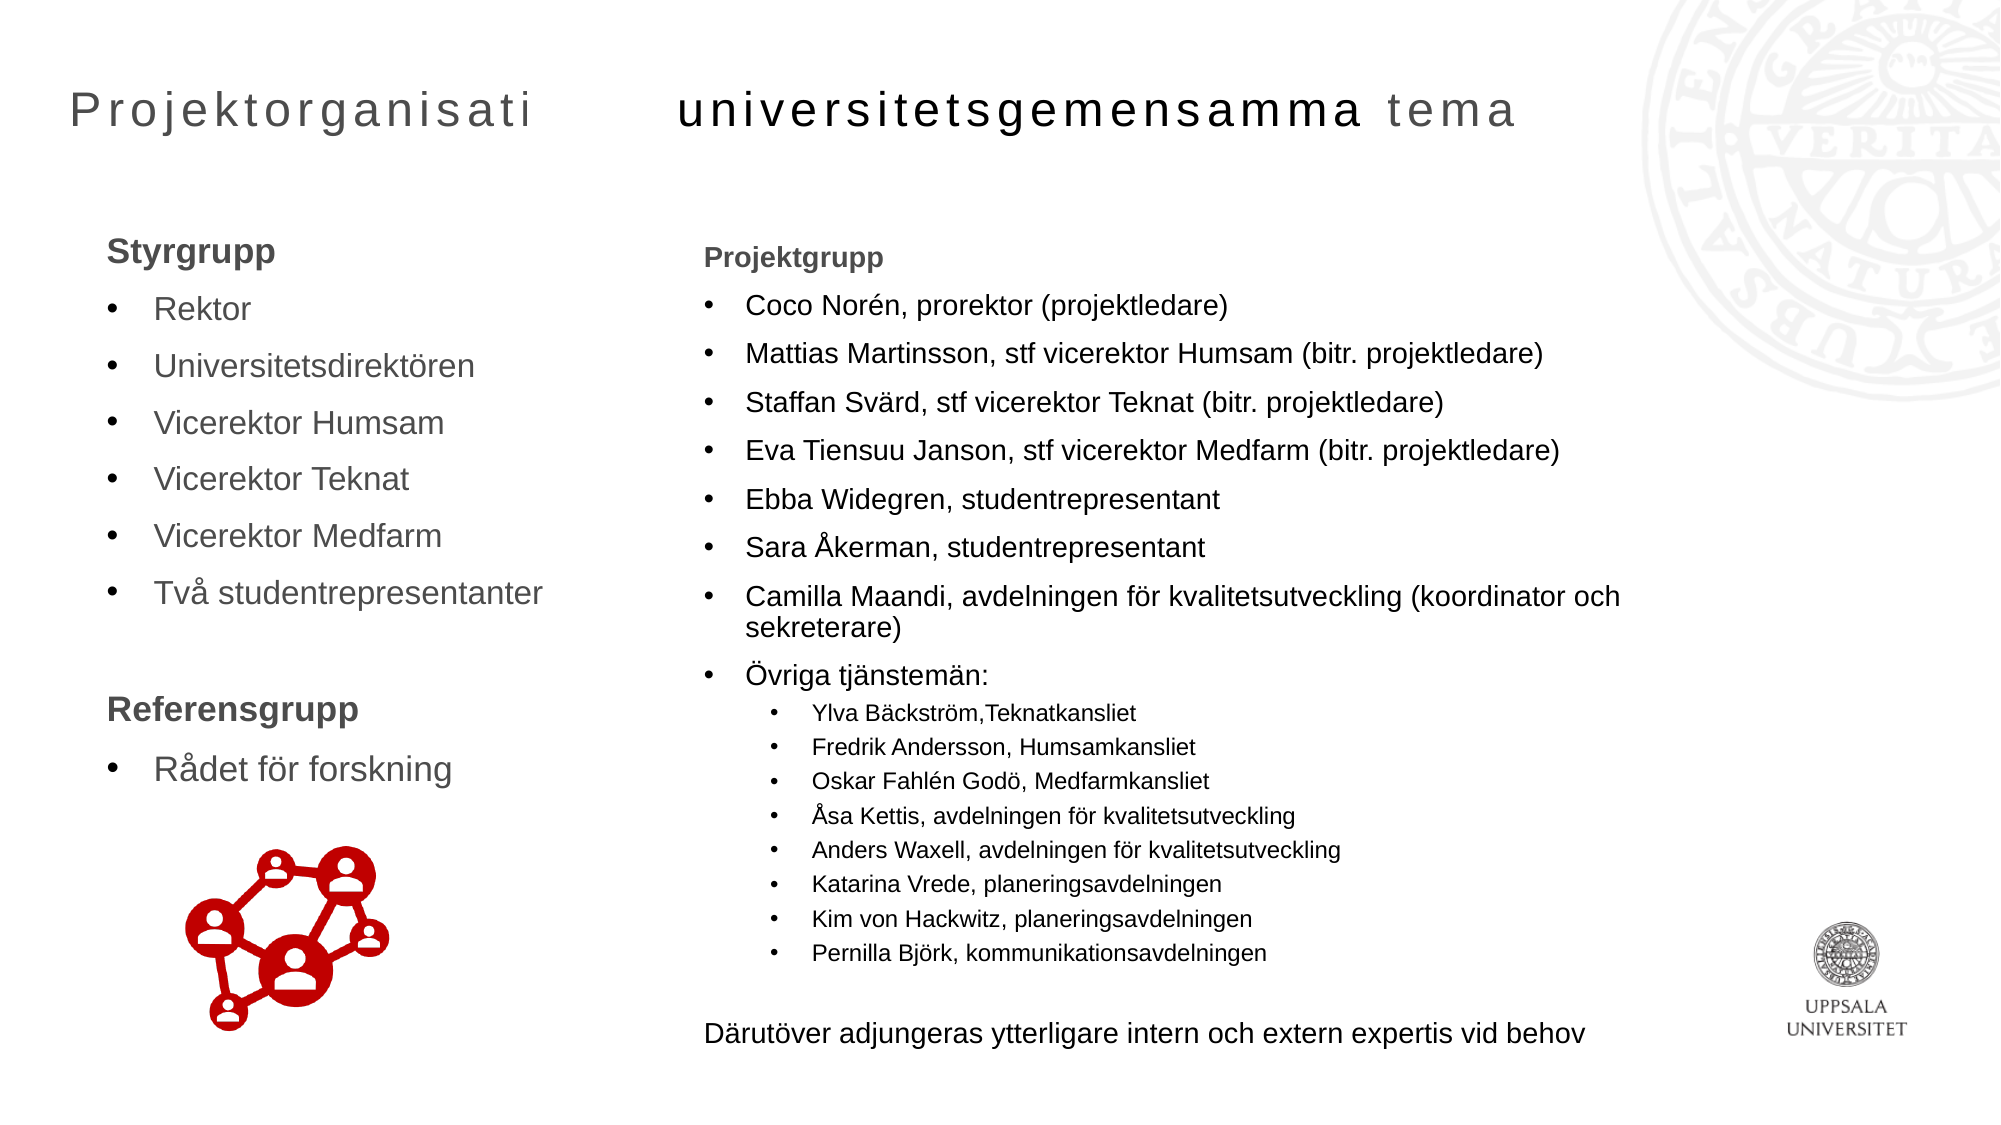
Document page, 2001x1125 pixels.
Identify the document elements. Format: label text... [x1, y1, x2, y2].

title Projektorganisation – universitetsgemensamma teman [54, 71, 1590, 145]
list Styrgrupp Rektor Universitetsdirektören Vicerektor Humsam Vicerektor Teknat Vicerektor Medfarm Två studentrepresentanter Referensgrupp Rådet för forskning [91, 225, 627, 1124]
text_box Projektgrupp Coco Norén, prorektor (projektledare) Mattias Martinsson, stf vicerektor Humsam (bitr. projektledare) Staffan Svärd, stf vicerektor Teknat (bitr. projektledare) Eva Tiensuu Janson, stf vicerektor Medfarm (bitr. projektledare) Ebba Widegren, studentrepresentant Sara Åkerman, studentrepresentant Camilla Maandi, avdelningen för kvalitetsutveckling (koordinator och sekreterare) Övriga tjänstemän: Ylva Bäckström,Teknatkansliet Fredrik Andersson, Humsamkansliet Oskar Fahlén Godö, Medfarmkansliet Åsa Kettis, avdelningen för kvalitetsutveckling Anders Waxell, avdelningen för kvalitetsutveckling Katarina Vrede, planeringsavdelningen Kim von Hackwitz, planeringsavdelningen Pernilla Björk, kommunikationsavdelningen Därutöver adjungeras ytterligare intern och extern expertis vid behov [688, 234, 1735, 1063]
picture [171, 825, 400, 1054]
